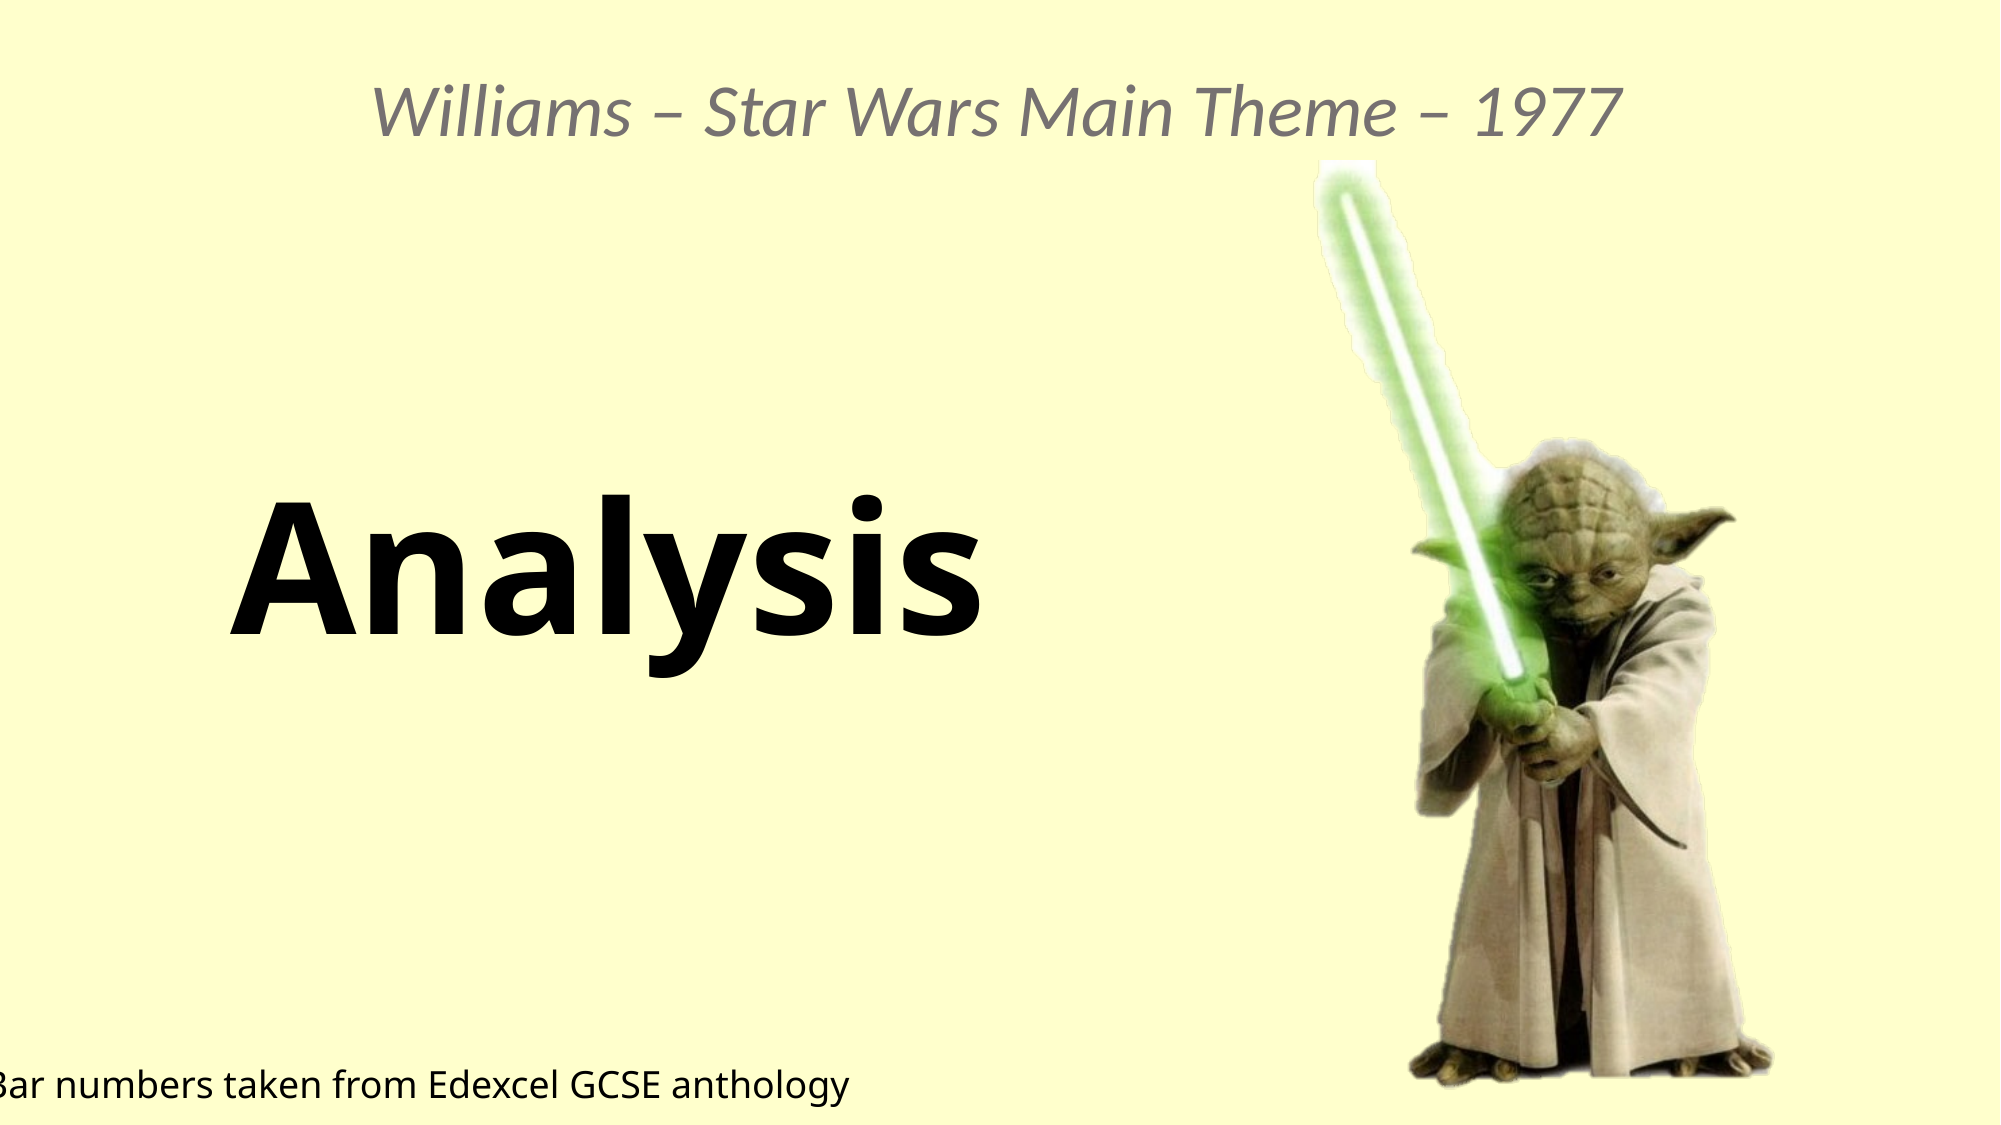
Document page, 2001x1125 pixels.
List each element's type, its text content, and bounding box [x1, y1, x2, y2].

text_box Analysis [215, 443, 1002, 679]
text_box * Bar numbers taken from Edexcel GCSE anthology [0, 1053, 866, 1114]
text_box Williams – Star Wars Main Theme – 1977 [293, 54, 1716, 159]
picture [1288, 160, 1930, 1111]
